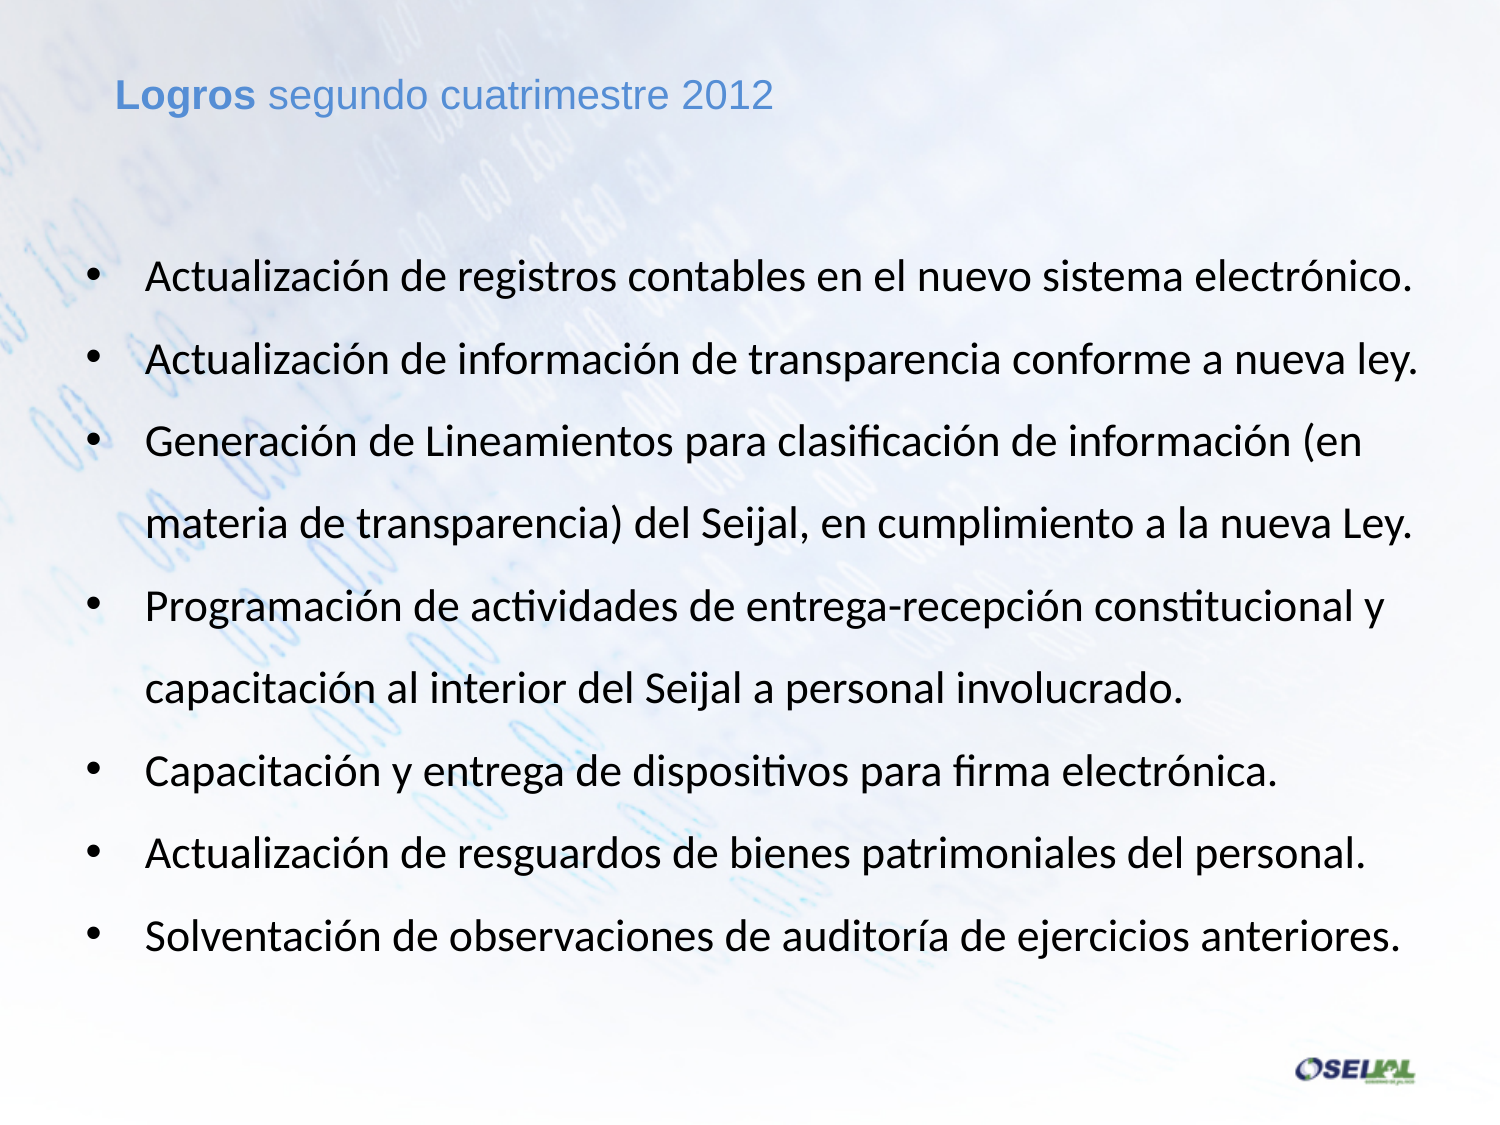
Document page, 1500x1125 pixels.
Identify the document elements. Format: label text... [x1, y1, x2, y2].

text_box Actualización de registros contables en el nuevo sistema electrónico. Actualización de información de transparencia conforme a nueva ley. Generación de Lineamientos para clasificación de información (en materia de transparencia) del Seijal, en cumplimiento a la nueva Ley. Programación de actividades de entrega-recepción constitucional y capacitación al interior del Seijal a personal involucrado. Capacitación y entrega de dispositivos para firma electrónica. Actualización de resguardos de bienes patrimoniales del personal. Solventación de observaciones de auditoría de ejercicios anteriores. [70, 211, 1459, 968]
picture [0, 0, 1500, 1125]
text_box Logros segundo cuatrimestre 2012 [100, 60, 1338, 133]
